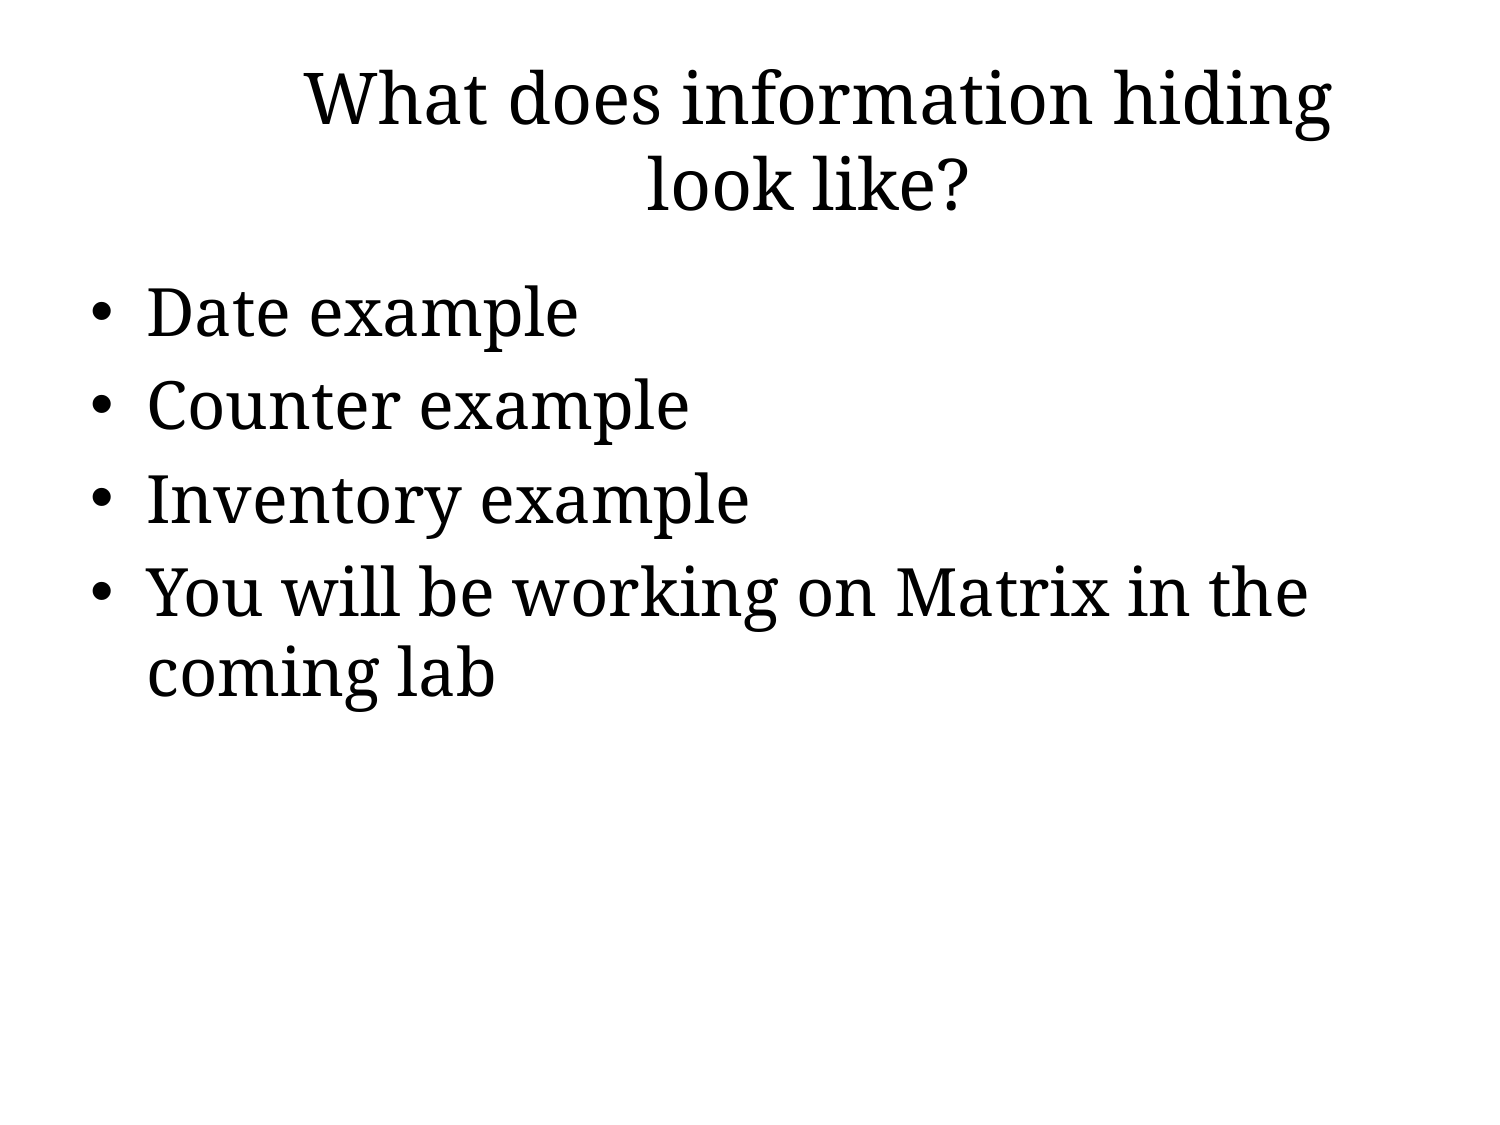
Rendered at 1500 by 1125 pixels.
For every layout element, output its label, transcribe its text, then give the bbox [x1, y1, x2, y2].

text_box What does information hiding look like? [280, 45, 1357, 233]
list Date example Counter example Inventory example You will be working on Matrix in the coming lab [75, 262, 1425, 1005]
